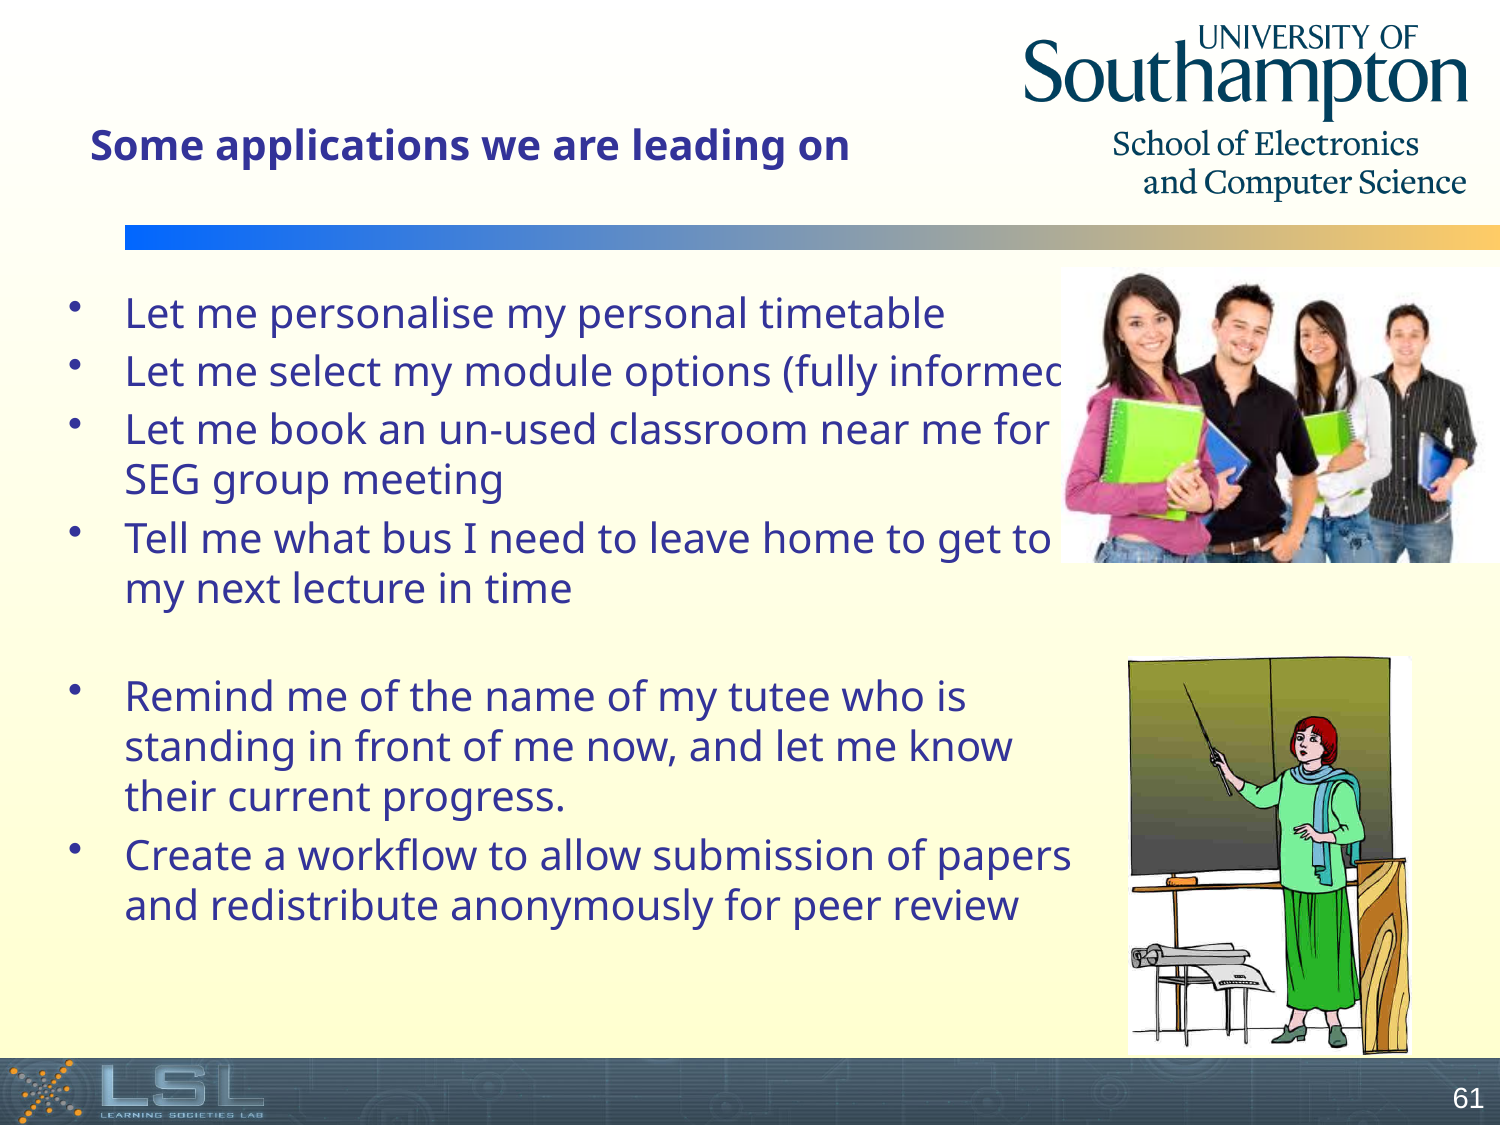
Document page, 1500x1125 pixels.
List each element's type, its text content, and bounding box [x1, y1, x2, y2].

picture [1025, 24, 1469, 202]
title Some applications we are leading on [74, 49, 1001, 238]
picture [1025, 61, 1053, 98]
picture [0, 1058, 1500, 1125]
picture [1061, 266, 1500, 563]
picture [1127, 656, 1412, 1055]
list Let me personalise my personal timetable Let me select my module options (fully informed) Let me book an un-used classroom near me for a SEG group meeting Tell me what bus I need to leave home to get to my next lecture in time Remind me of the name of my tutee who is standing in front of me now, and let me know their current progress. Create a workflow to allow submission of papers and redistribute anonymously for peer review [52, 278, 1117, 1012]
